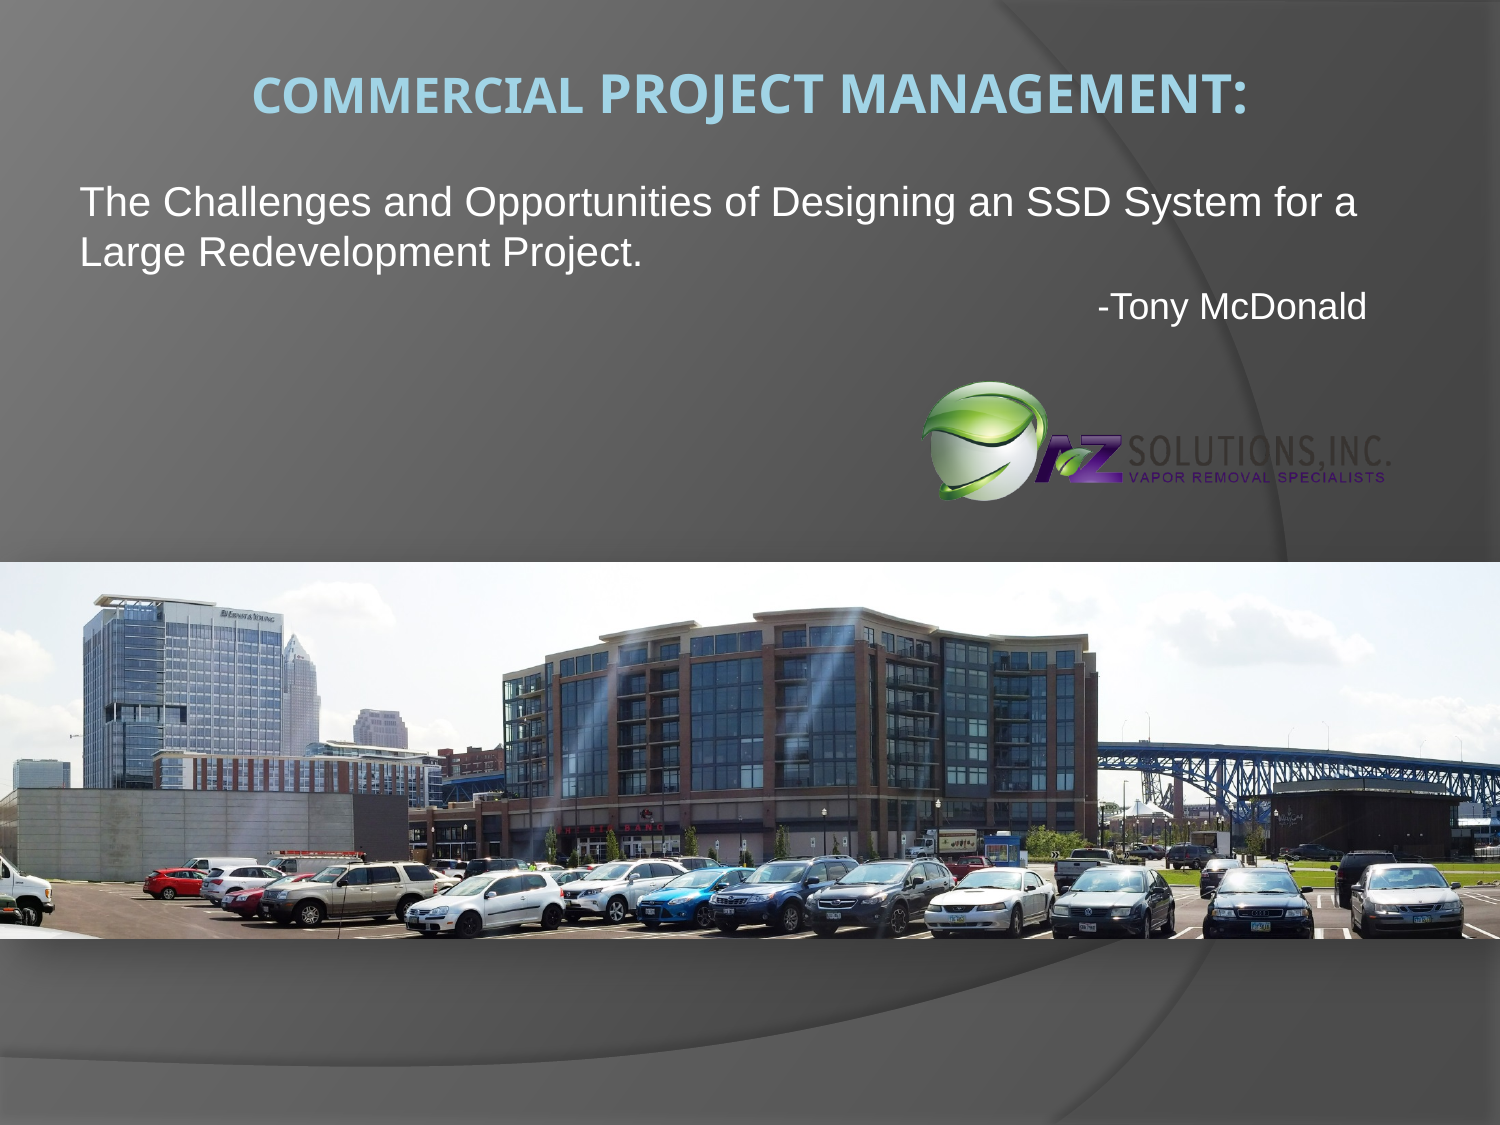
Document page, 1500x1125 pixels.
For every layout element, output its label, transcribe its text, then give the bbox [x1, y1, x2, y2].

title Commercial Project Management: [0, 50, 1500, 201]
picture [911, 374, 1391, 506]
subtitle The Challenges and Opportunities of Designing an SSD System for a Large Redevelopment Project. [64, 162, 1417, 275]
text_box -Tony McDonald [1082, 274, 1383, 335]
picture [0, 562, 1500, 940]
